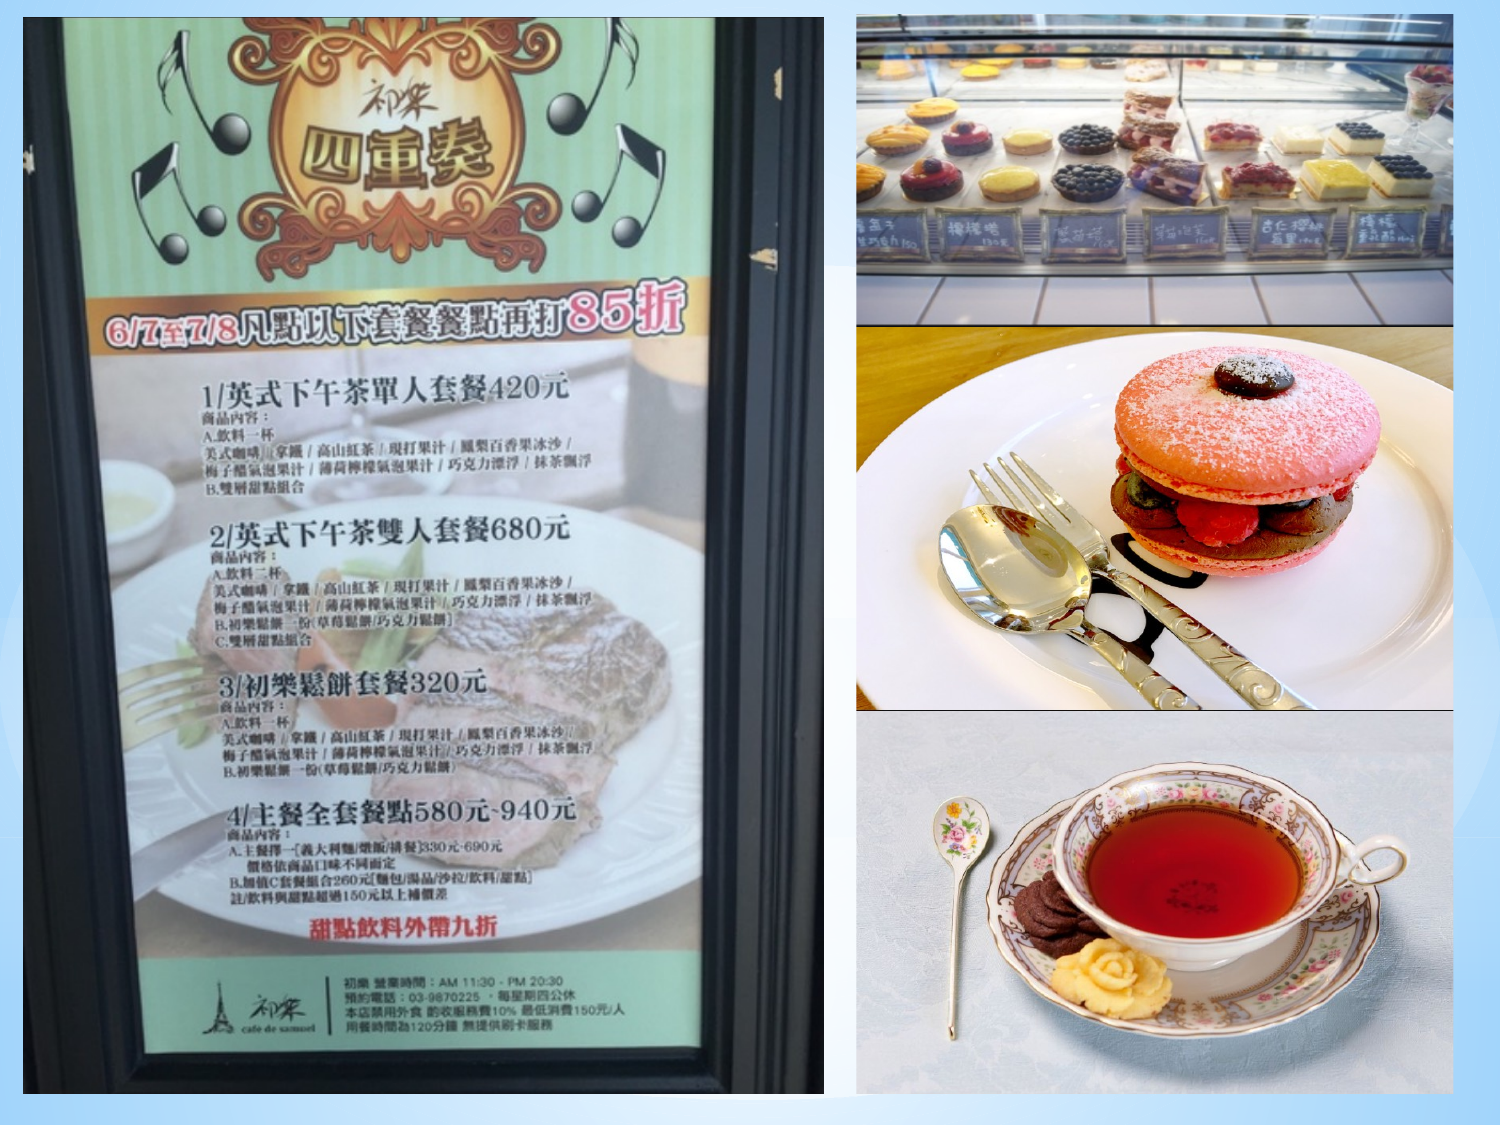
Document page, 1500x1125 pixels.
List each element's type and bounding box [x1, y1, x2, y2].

picture [22, 16, 825, 1095]
picture [856, 327, 1454, 1095]
list [856, 13, 1454, 327]
